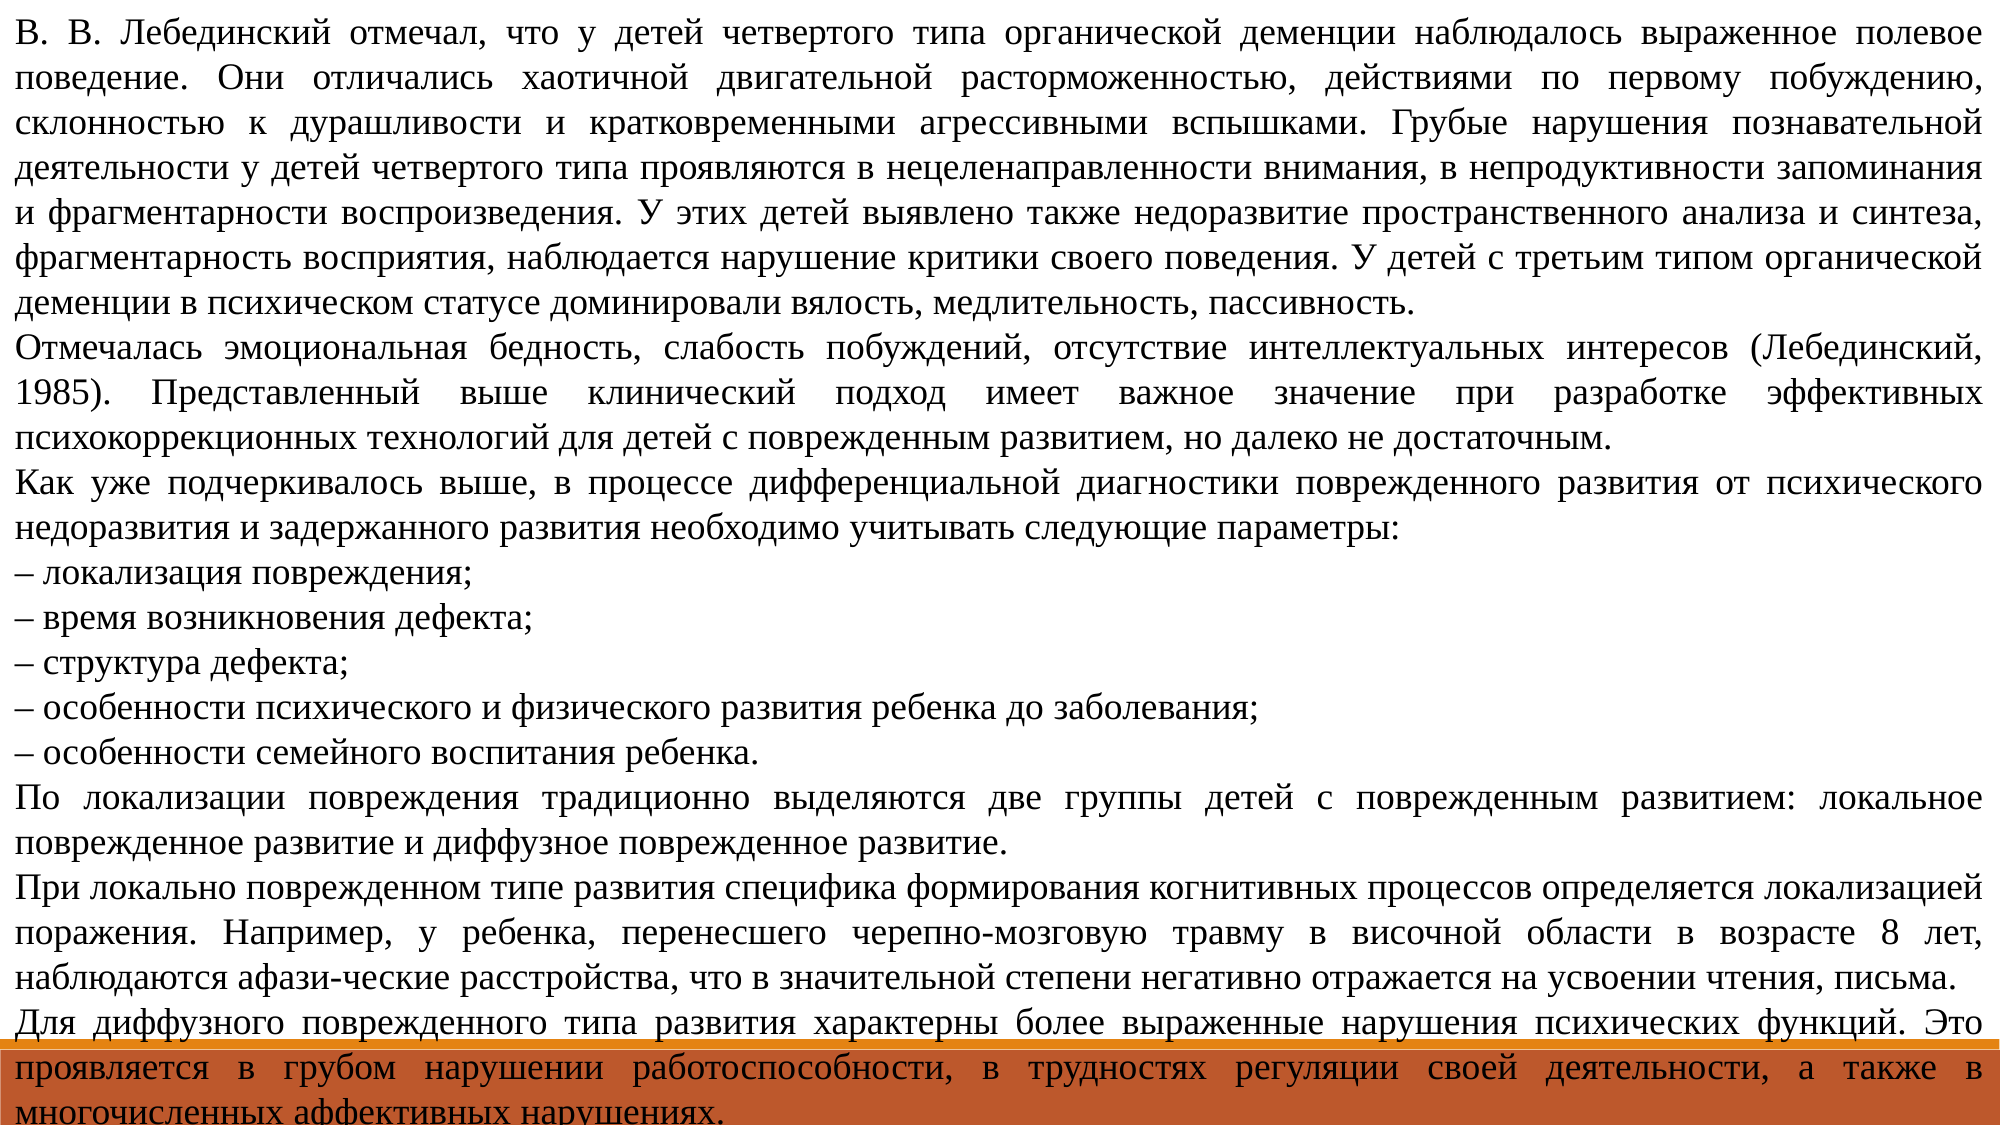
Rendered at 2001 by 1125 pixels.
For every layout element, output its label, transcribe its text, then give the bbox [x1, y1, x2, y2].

text_box В. В. Лебединский отмечал, что у детей четвертого типа органической деменции наблюдалось выраженное полевое поведение. Они отличались хаотичной двигательной расторможенностью, действиями по первому побуждению, склонностью к дурашливости и кратковременными агрессивными вспышками. Грубые нарушения познавательной деятельности у детей четвертого типа проявляются в нецеленаправленности внимания, в непродуктивности запоминания и фрагментарности воспроизведения. У этих детей выявлено также недоразвитие пространственного анализа и синтеза, фрагментарность восприятия, наблюдается нарушение критики своего поведения. У детей с третьим типом органической деменции в психическом статусе доминировали вялость, медлительность, пассивность. Отмечалась эмоциональная бедность, слабость побуждений, отсутствие интеллектуальных интересов (Лебединский, 1985). Представленный выше клинический подход имеет важное значение при разработке эффективных психокоррекционных технологий для детей с поврежденным развитием, но далеко не достаточным. Как уже подчеркивалось выше, в процессе дифференциальной диагностики поврежденного развития от психического недоразвития и задержанного развития необходимо учитывать следующие параметры: – локализация повреждения; – время возникновения дефекта; – структура дефекта; – особенности психического и физического развития ребенка до заболевания; – особенности семейного воспитания ребенка. По локализации повреждения традиционно выделяются две группы детей с поврежденным развитием: локальное поврежденное развитие и диффузное поврежденное развитие. При локально поврежденном типе развития специфика формирования когнитивных процессов определяется локализацией поражения. Например, у ребенка, перенесшего черепно-мозговую травму в височной области в возрасте 8 лет, наблюдаются афази-ческие расстройства, что в значительной степени негативно отражается на усвоении чтения, письма. Для диффузного поврежденного типа развития характерны более выраженные нарушения психических функций. Это проявляется в грубом нарушении работоспособности, в трудностях регуляции своей деятельности, а также в многочисленных аффективных нарушениях. [0, 0, 2000, 1125]
